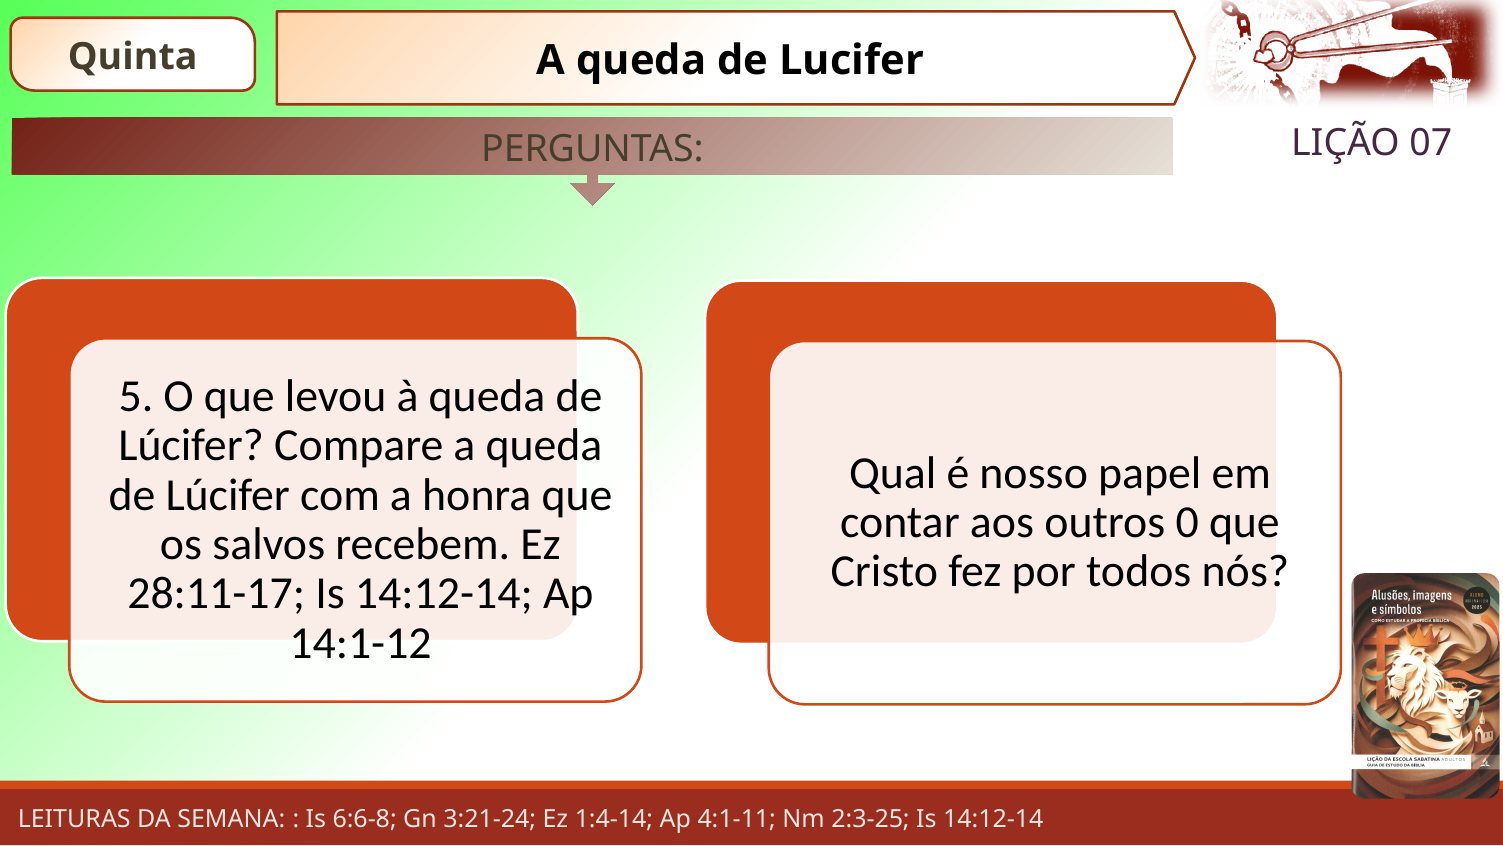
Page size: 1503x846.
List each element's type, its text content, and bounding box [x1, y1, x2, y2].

text_box LEITURAS DA SEMANA: : Is 6:6-8; Gn 3:21-24; Ez 1:4-14; Ap 4:1-11; Nm 2:3-25; Is 14:12-14 [3, 794, 1421, 840]
text_box Quinta [9, 16, 257, 92]
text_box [4, 197, 1342, 782]
picture [1199, 0, 1503, 109]
text_box PERGUNTAS: [10, 116, 1174, 194]
text_box LIÇÃO 07 [1276, 117, 1468, 171]
picture [1351, 572, 1501, 800]
text_box A queda de Lucifer [275, 10, 1196, 106]
